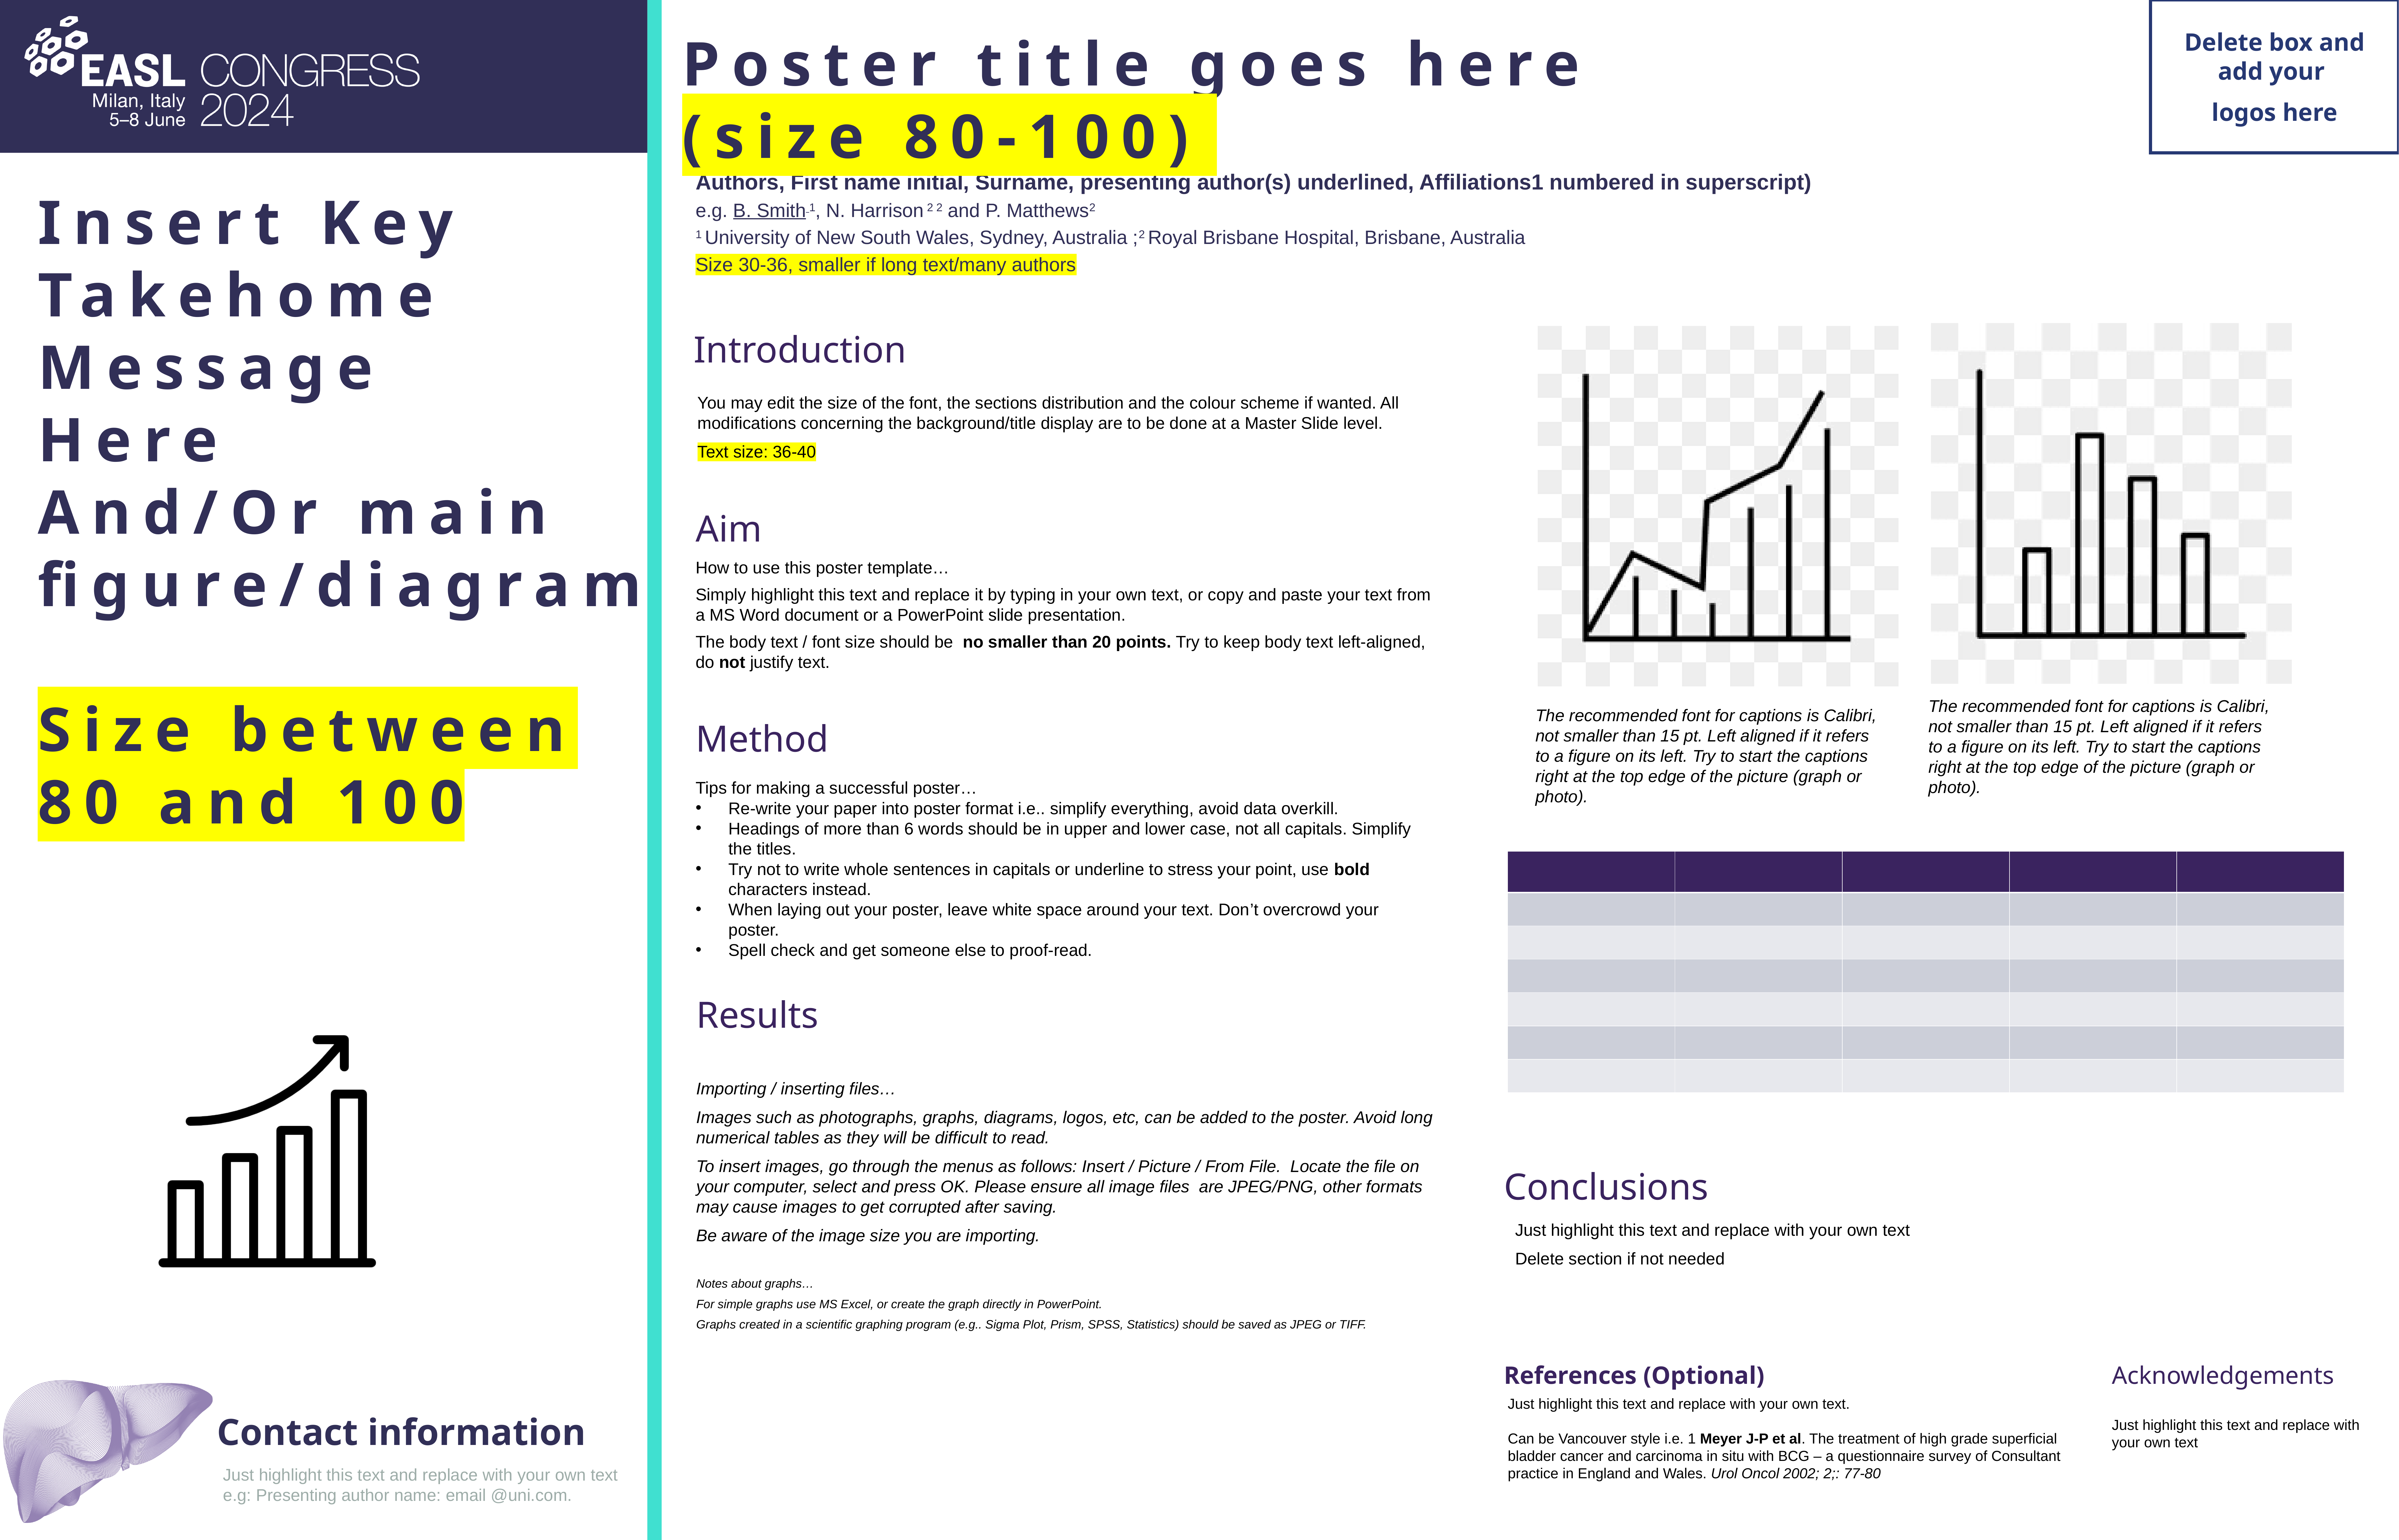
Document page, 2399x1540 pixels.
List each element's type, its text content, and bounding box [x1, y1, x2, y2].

table_cell [2177, 959, 2344, 992]
text_box [647, 0, 662, 1540]
text_box Contact information [662, 1407, 703, 1455]
table_cell [1843, 1026, 2009, 1059]
text_box Authors, First name initial, Surname, presenting author(s) underlined, Affiliations1 numbered in superscript) e.g. B. Smith 1, N. Harrison 2 2 and P. Matthews2 1 University of New South Wales, Sydney, Australia ;2 Royal Brisbane Hospital, Brisbane, Australia Size 30-36, smaller if long text/many authors [691, 166, 2399, 277]
table_cell [1675, 1026, 1842, 1059]
table_cell [2010, 1026, 2176, 1059]
table_cell [1675, 993, 1842, 1026]
table_cell [2010, 993, 2176, 1026]
text_box [0, 0, 648, 153]
table_cell [2010, 1060, 2176, 1092]
picture [1931, 323, 2292, 684]
table_cell [1508, 893, 1675, 926]
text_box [691, 713, 1439, 964]
text_box The recommended font for captions is Calibri, not smaller than 15 pt. Left aligned if it refers to a figure on its left. Try to start the captions right at the top edge of the picture (graph or photo). [1924, 693, 2285, 799]
table_cell [2177, 893, 2344, 926]
table_cell [2177, 993, 2344, 1026]
table_cell [2010, 926, 2176, 959]
text_box Insert Key Takehome Message Here And/Or main figure/diagram Size between 80 and 100 [33, 181, 647, 910]
table_header [1843, 852, 2009, 892]
table_cell [2177, 1060, 2344, 1092]
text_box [2107, 1357, 2396, 1453]
table_cell [2177, 926, 2344, 959]
table_header [2177, 852, 2344, 892]
table_cell [1675, 1060, 1842, 1092]
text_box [692, 989, 1443, 1346]
table_header [1508, 852, 1675, 892]
text_box Just highlight this text and replace with your own text e.g: Presenting author name: email @uni.com. [219, 1461, 647, 1507]
table_cell [2010, 893, 2176, 926]
table_cell [1675, 926, 1842, 959]
table_cell [1675, 893, 1842, 926]
table_cell [1508, 926, 1675, 959]
table_cell [2010, 959, 2176, 992]
table_cell [1508, 1026, 1675, 1059]
text_box Poster title goes here (size 80-100) [662, 0, 2151, 196]
table_cell [1843, 1060, 2009, 1092]
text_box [1499, 1161, 2344, 1273]
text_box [691, 503, 1439, 678]
table_header [2010, 852, 2176, 892]
table_cell [1843, 893, 2009, 926]
picture [151, 1035, 383, 1267]
text_box Delete box and add your logos here [2150, 0, 2399, 153]
table_cell [2177, 1026, 2344, 1059]
table_cell [1675, 959, 1842, 992]
picture [3, 1380, 213, 1523]
table_cell [1843, 926, 2009, 959]
table_cell [1843, 959, 2009, 992]
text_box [1499, 1357, 2091, 1484]
table_cell [1508, 959, 1675, 992]
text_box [689, 324, 1441, 497]
table_cell [1843, 993, 2009, 1026]
text_box Just highlight this text and replace with your own text e.g: Presenting author name: email @uni.com. [662, 1461, 809, 1507]
table_header [1675, 852, 1842, 892]
table_cell [1508, 993, 1675, 1026]
picture [24, 16, 422, 136]
text_box The recommended font for captions is Calibri, not smaller than 15 pt. Left aligned if it refers to a figure on its left. Try to start the captions right at the top edge of the picture (graph or photo). [1531, 702, 1892, 808]
picture [1538, 326, 1899, 687]
table_cell [1508, 1060, 1675, 1092]
text_box Contact information [213, 1407, 647, 1455]
